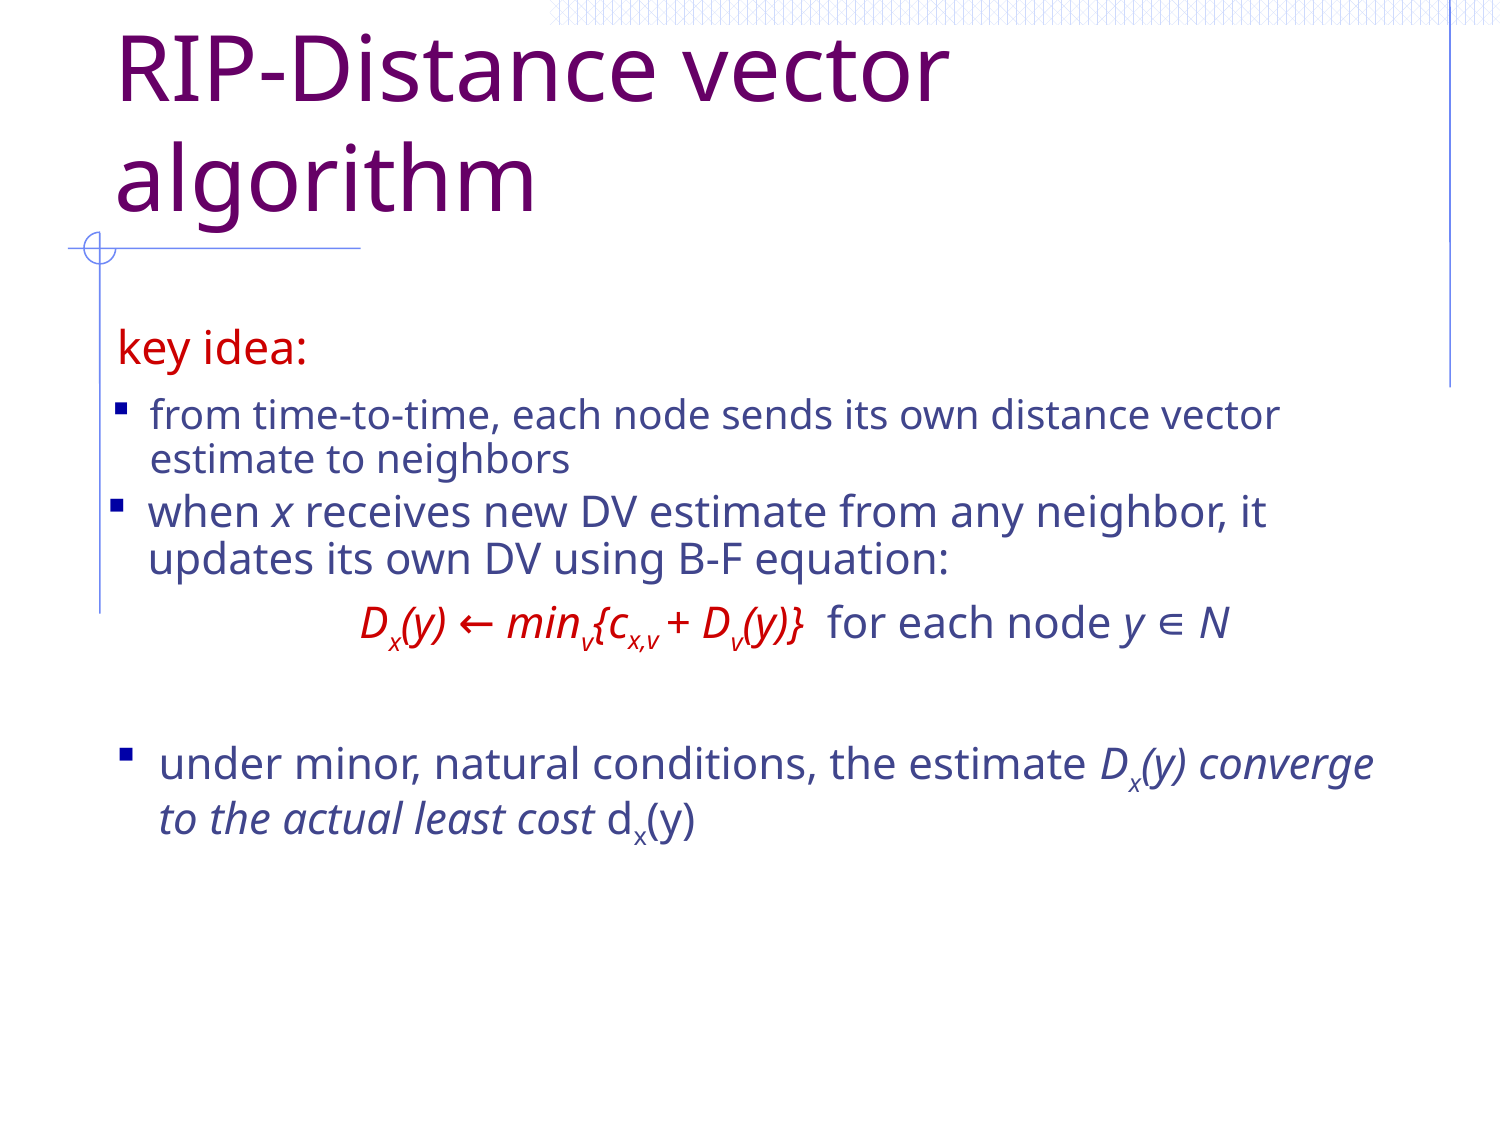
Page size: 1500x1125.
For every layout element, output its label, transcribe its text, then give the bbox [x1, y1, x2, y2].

title RIP-Distance vector algorithm [99, 50, 1375, 238]
text_box under minor, natural conditions, the estimate Dx(y) converge to the actual least cost dx(y) [101, 728, 1415, 913]
text_box key idea: from time-to-time, each node sends its own distance vector estimate to neighbors [85, 319, 1417, 489]
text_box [79, 483, 1411, 661]
